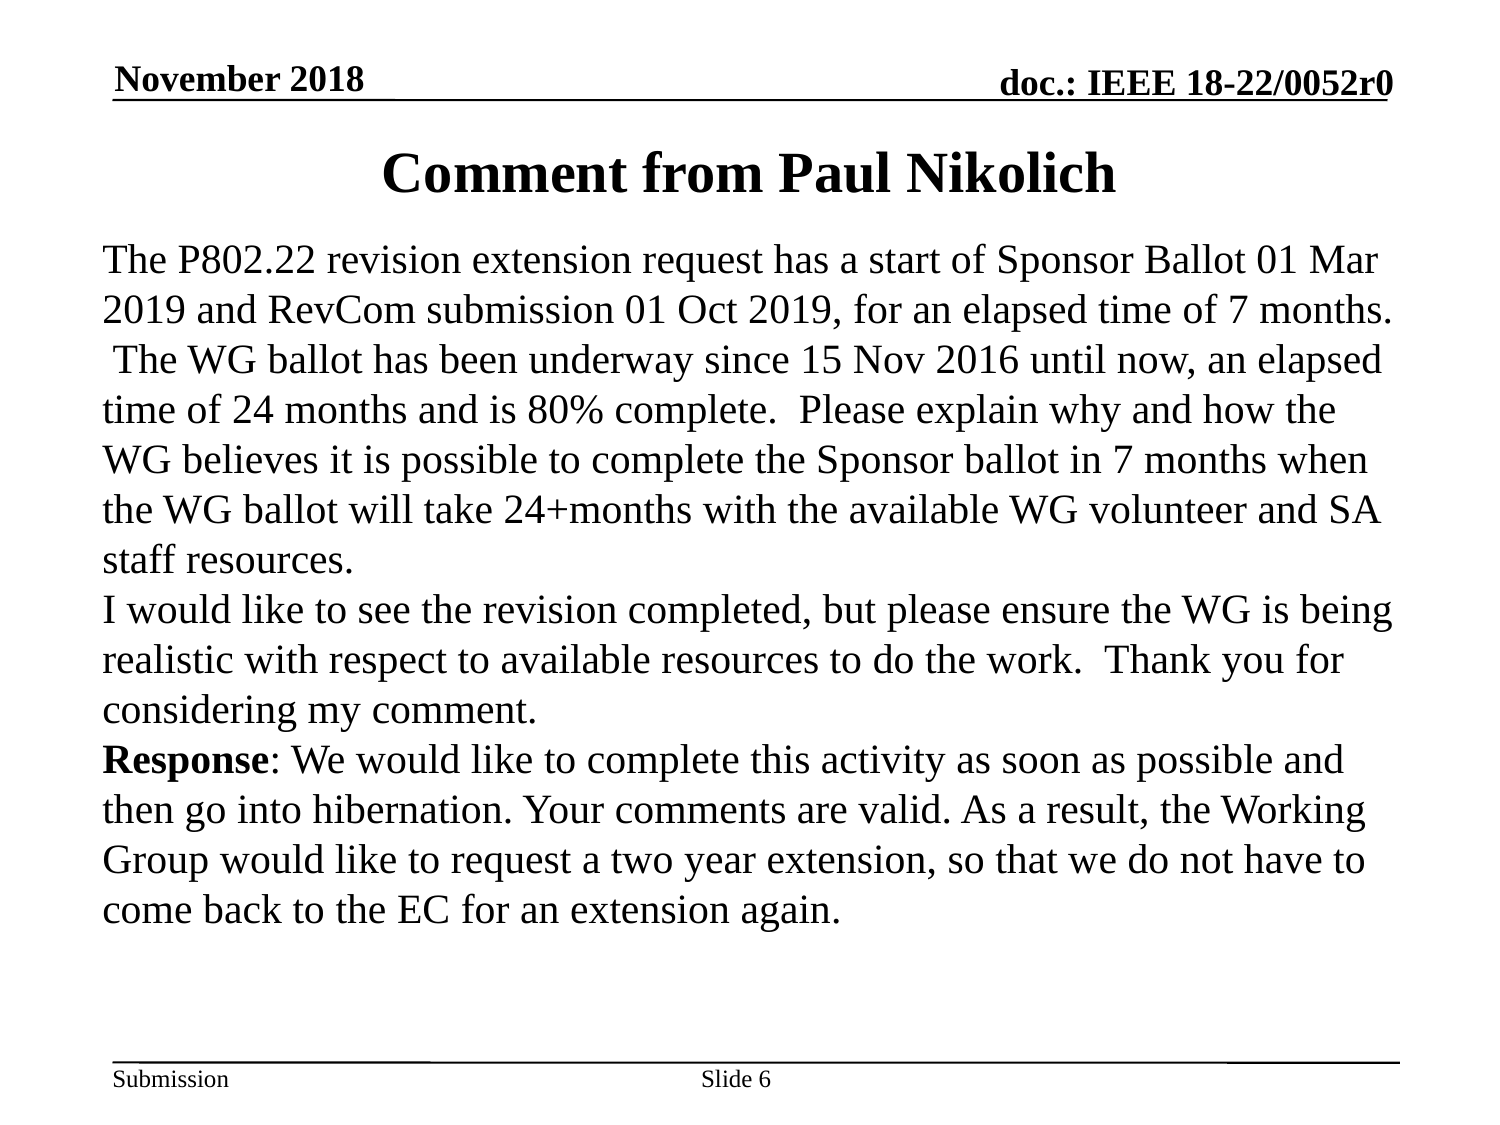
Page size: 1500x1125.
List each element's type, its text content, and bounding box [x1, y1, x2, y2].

title Comment from Paul Nikolich [112, 112, 1388, 224]
slide_number Slide 6 [672, 1061, 800, 1123]
text_box The P802.22 revision extension request has a start of Sponsor Ballot 01 Mar 2019 and RevCom submission 01 Oct 2019, for an elapsed time of 7 months. The WG ballot has been underway since 15 Nov 2016 until now, an elapsed time of 24 months and is 80% complete. Please explain why and how the WG believes it is possible to complete the Sponsor ballot in 7 months when the WG ballot will take 24+months with the available WG volunteer and SA staff resources. I would like to see the revision completed, but please ensure the WG is being realistic with respect to available resources to do the work. Thank you for considering my comment. Response: We would like to complete this activity as soon as possible and then go into hibernation. Your comments are valid. As a result, the Working Group would like to request a two year extension, so that we do not have to come back to the EC for an extension again. [87, 224, 1413, 990]
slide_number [114, 54, 423, 100]
